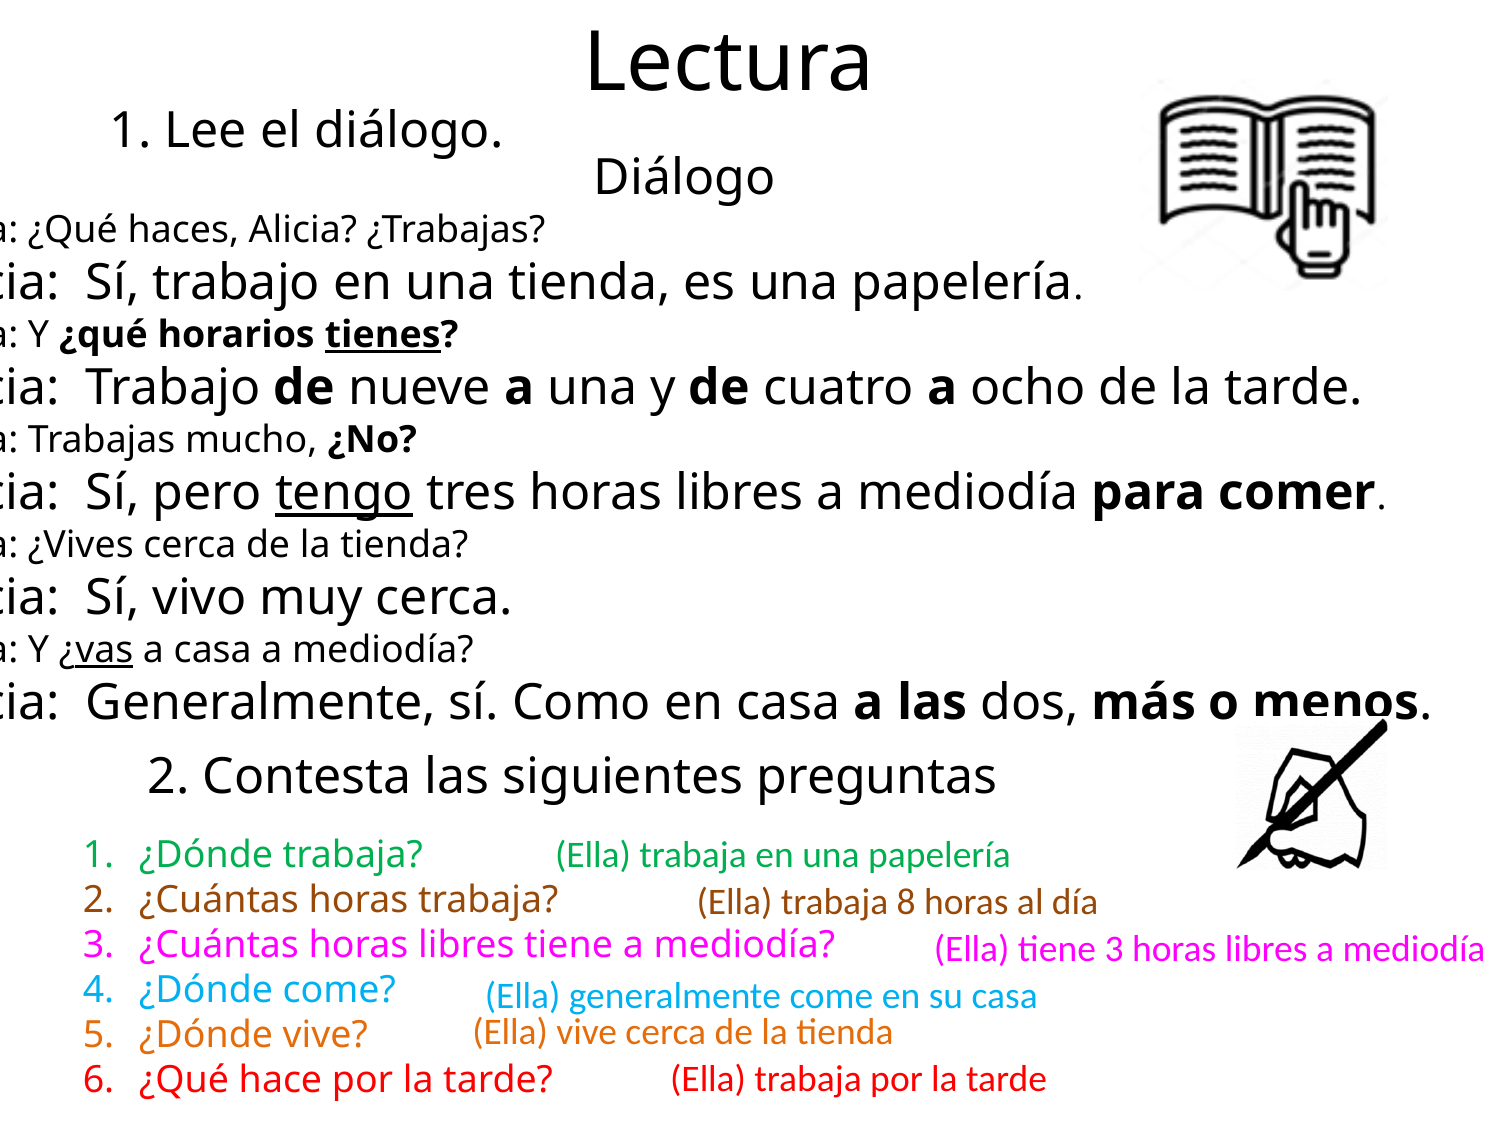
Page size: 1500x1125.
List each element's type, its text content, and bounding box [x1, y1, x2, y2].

text_box Diálogo Rosa: ¿Qué haces, Alicia? ¿Trabajas? Alicia: Sí, trabajo en una tienda, es una papelería. Rosa: Y ¿qué horarios tienes? Alicia: Trabajo de nueve a una y de cuatro a ocho de la tarde. Rosa: Trabajas mucho, ¿No? Alicia: Sí, pero tengo tres horas libres a mediodía para comer. Rosa: ¿Vives cerca de la tienda? Alicia: Sí, vivo muy cerca. Rosa: Y ¿vas a casa a mediodía? Alicia: Generalmente, sí. Como en casa a las dos, más o menos. [0, 137, 1462, 782]
text_box 2. Contesta las siguientes preguntas [132, 736, 1013, 812]
text_box (Ella) trabaja en una papelería [540, 822, 1027, 883]
picture [1139, 77, 1388, 292]
text_box ¿Dónde trabaja? ¿Cuántas horas trabaja? ¿Cuántas horas libres tiene a mediodía? ¿Dónde come? ¿Dónde vive? ¿Qué hace por la tarde? [68, 822, 851, 1108]
picture [1234, 715, 1388, 871]
text_box 1. Lee el diálogo. [94, 90, 532, 165]
text_box (Ella) tiene 3 horas libres a mediodía [919, 916, 1500, 977]
text_box (Ella) trabaja por la tarde [655, 1046, 1199, 1107]
text_box (Ella) generalmente come en su casa [469, 964, 1054, 1024]
text_box (Ella) vive cerca de la tienda [457, 999, 910, 1060]
text_box Lectura [568, 0, 912, 115]
text_box (Ella) trabaja 8 horas al día [681, 869, 1114, 930]
